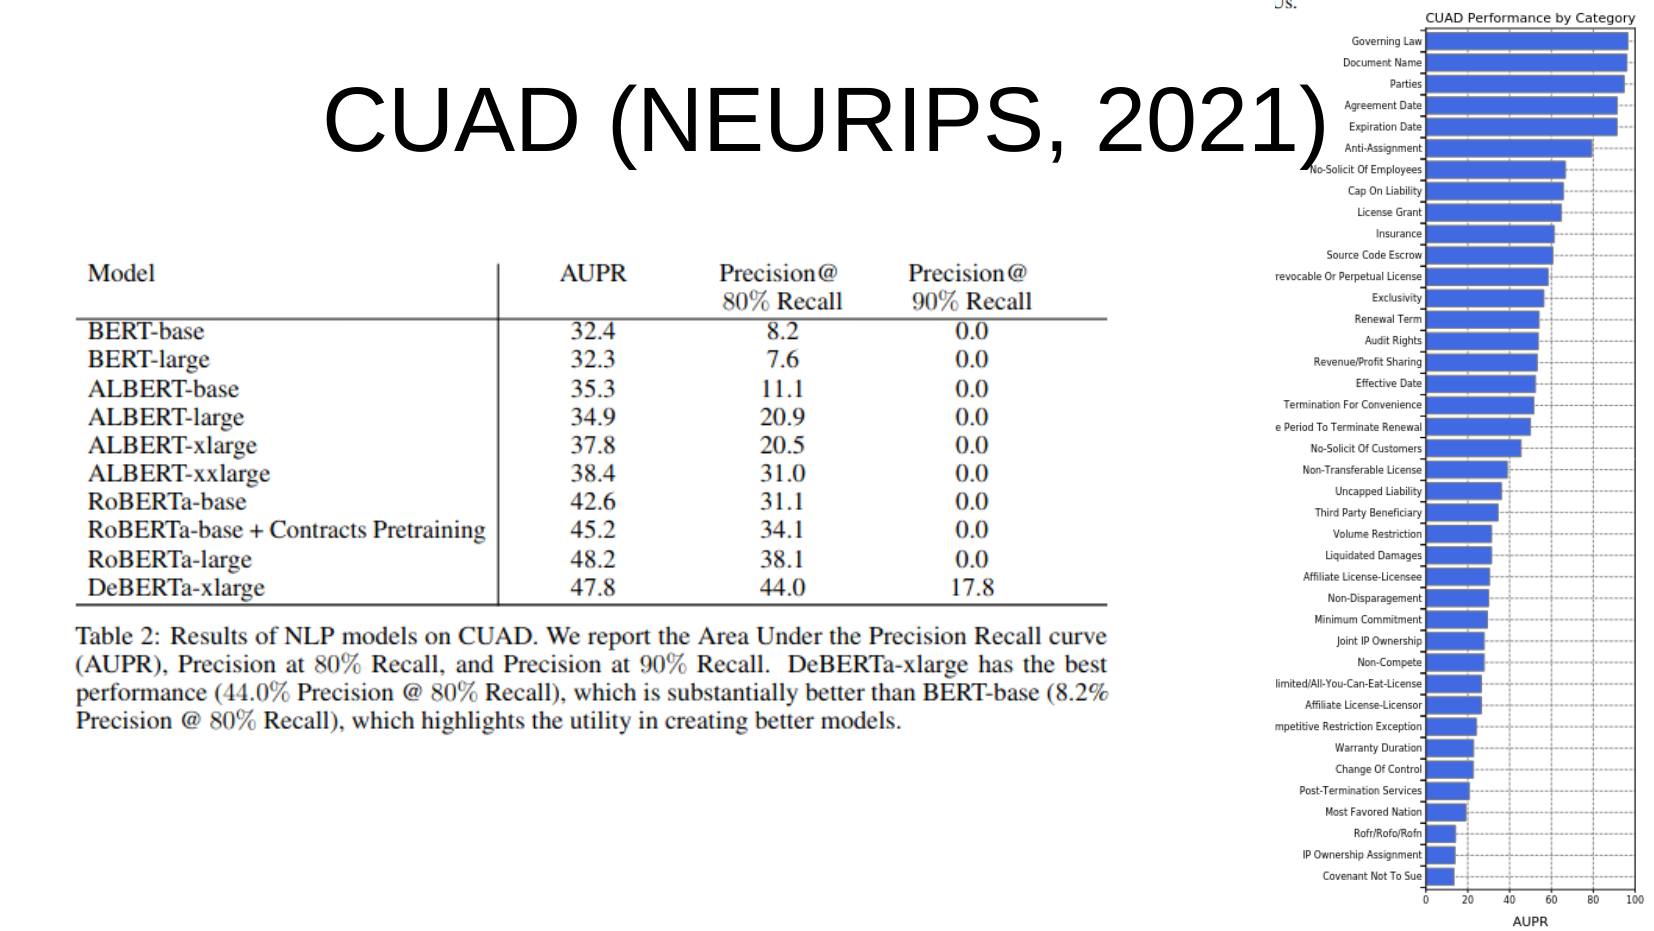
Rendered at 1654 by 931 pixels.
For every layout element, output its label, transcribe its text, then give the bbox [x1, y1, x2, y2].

picture [1275, 0, 1654, 931]
text_box CUAD (NEURIPS, 2021) [82, 37, 1270, 193]
picture [58, 229, 1146, 768]
